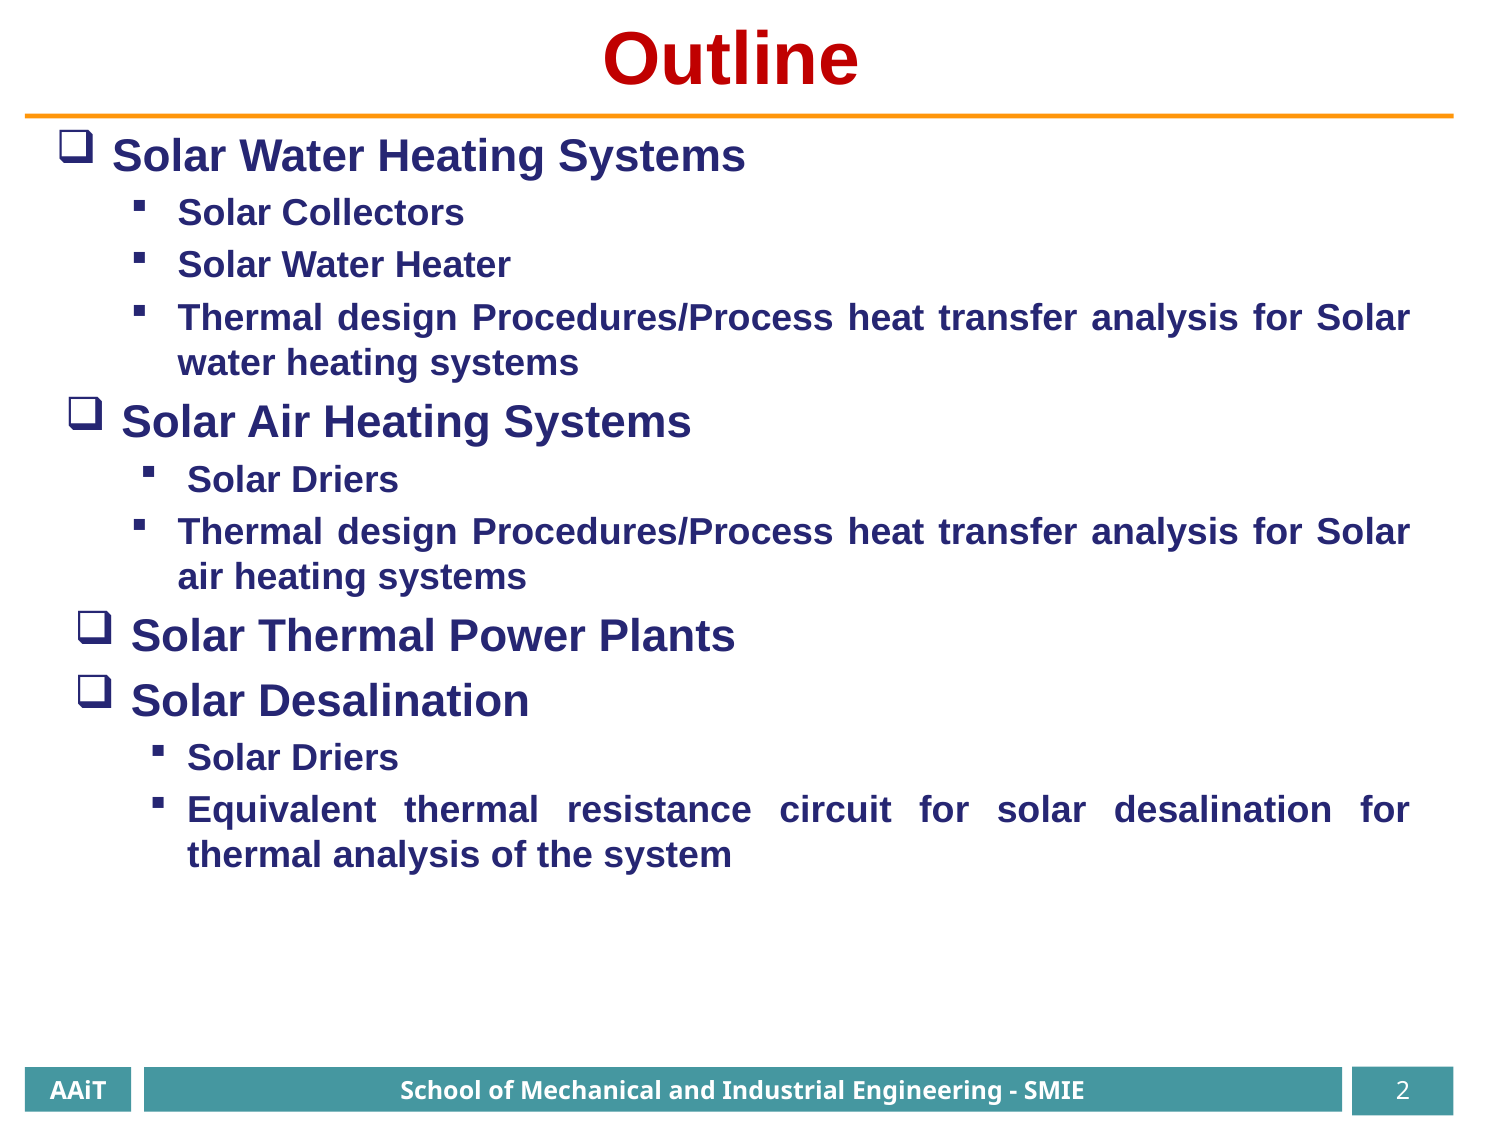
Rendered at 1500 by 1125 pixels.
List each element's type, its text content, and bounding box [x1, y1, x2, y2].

text_box Outline [143, 0, 1321, 110]
list Solar Water Heating Systems Solar Collectors Solar Water Heater Thermal design Procedures/Process heat transfer analysis for Solar water heating systems Solar Air Heating Systems Solar Driers Thermal design Procedures/Process heat transfer analysis for Solar air heating systems Solar Thermal Power Plants Solar Desalination Solar Driers Equivalent thermal resistance circuit for solar desalination for thermal analysis of the system [40, 117, 1426, 861]
